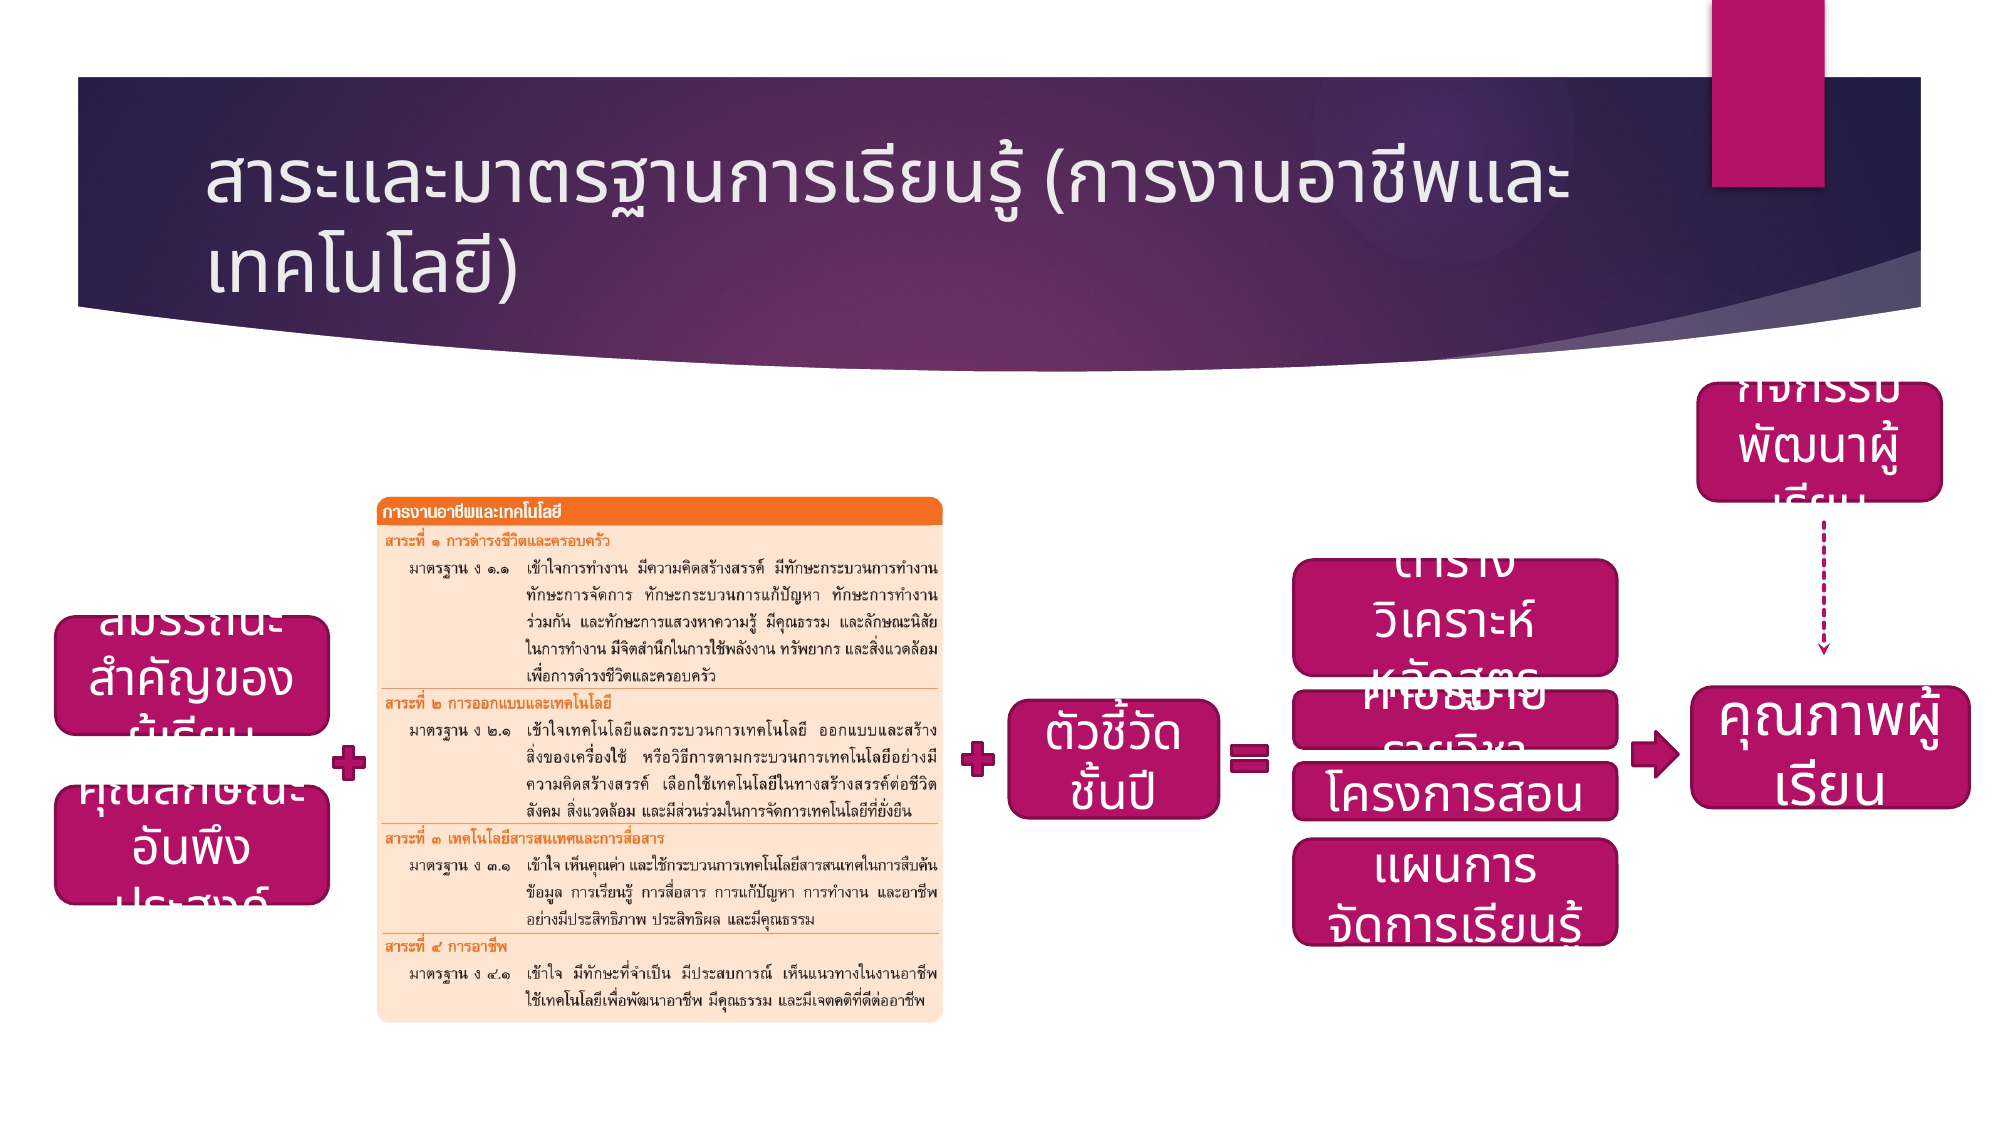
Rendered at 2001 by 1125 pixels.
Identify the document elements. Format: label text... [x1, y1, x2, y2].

text_box กิจกรรมพัฒนาผู้เรียน [1696, 381, 1944, 503]
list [373, 494, 947, 1024]
text_box [1631, 730, 1680, 779]
text_box [1230, 759, 1269, 773]
text_box โครงการสอน [1292, 761, 1619, 822]
text_box [961, 741, 995, 777]
title สาระและมาตรฐานการเรียนรู้ (การงานอาชีพและเทคโนโลยี) [189, 159, 1627, 276]
text_box คุณลักษณะอันพึงประสงค์ [53, 784, 331, 906]
text_box ตารางวิเคราะห์หลักสูตร [1292, 558, 1619, 678]
text_box [1230, 744, 1269, 757]
text_box [332, 745, 366, 781]
text_box คุณภาพผู้เรียน [1690, 685, 1971, 810]
text_box สมรรถนะสำคัญของผู้เรียน [53, 615, 331, 737]
text_box ตัวชี้วัดชั้นปี [1007, 698, 1221, 820]
text_box แผนการจัดการเรียนรู้ [1292, 837, 1619, 947]
text_box คำอธิบายรายวิชา [1292, 689, 1619, 750]
